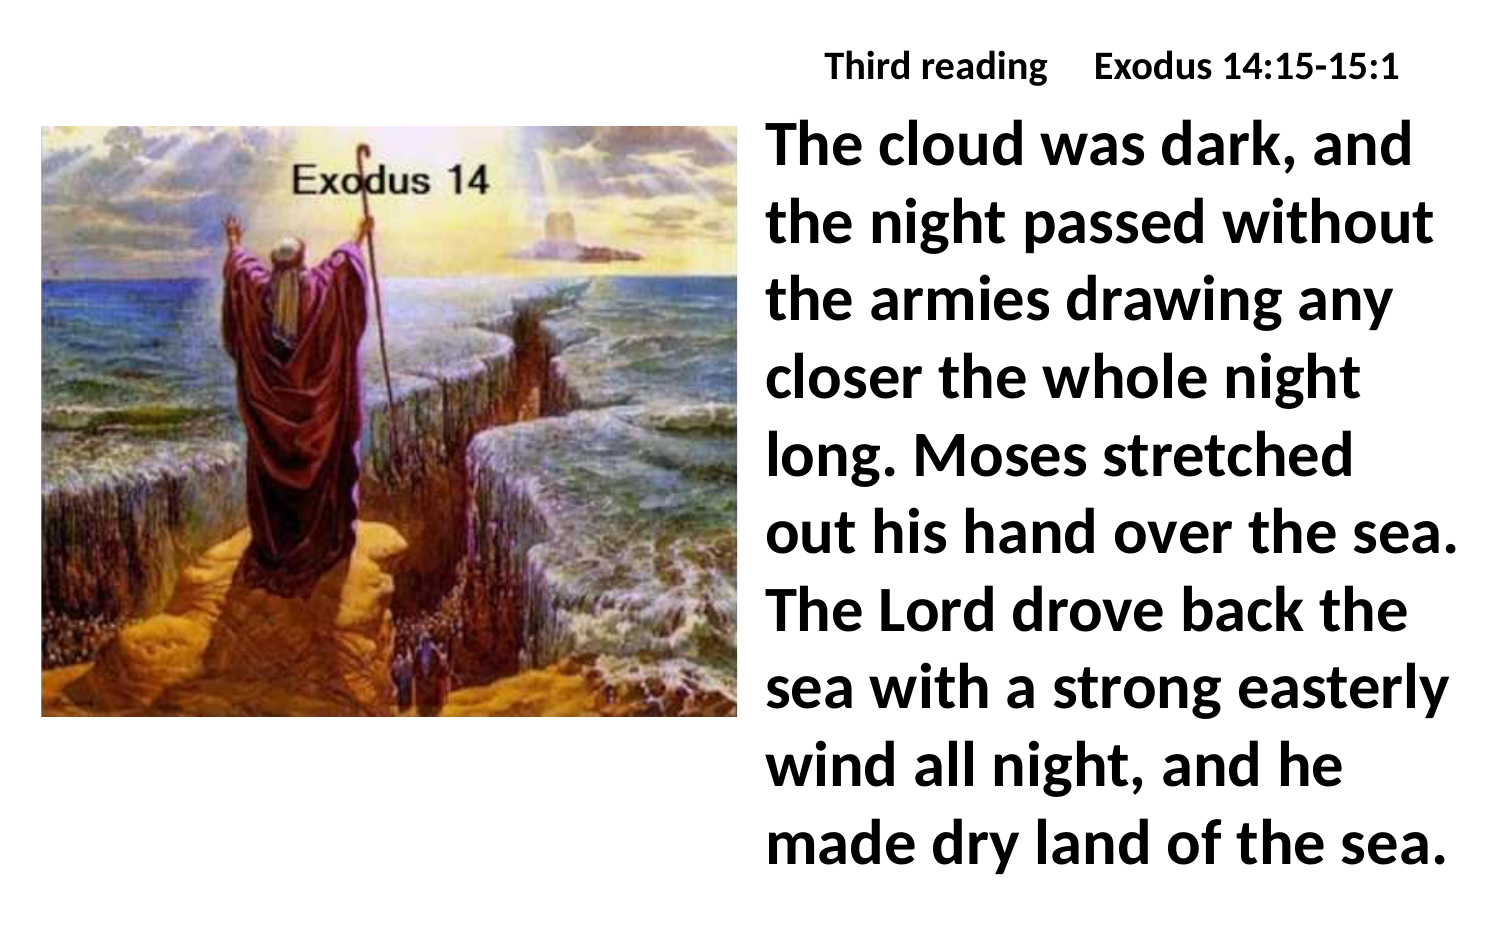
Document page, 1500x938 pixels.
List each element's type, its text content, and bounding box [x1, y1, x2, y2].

subtitle Third reading Exodus 14:15-15:1 The cloud was dark, and the night passed without the armies drawing any closer the whole night long. Moses stretched out his hand over the sea. The Lord drove back the sea with a strong easterly wind all night, and he made dry land of the sea. [750, 31, 1476, 906]
picture [40, 125, 738, 718]
